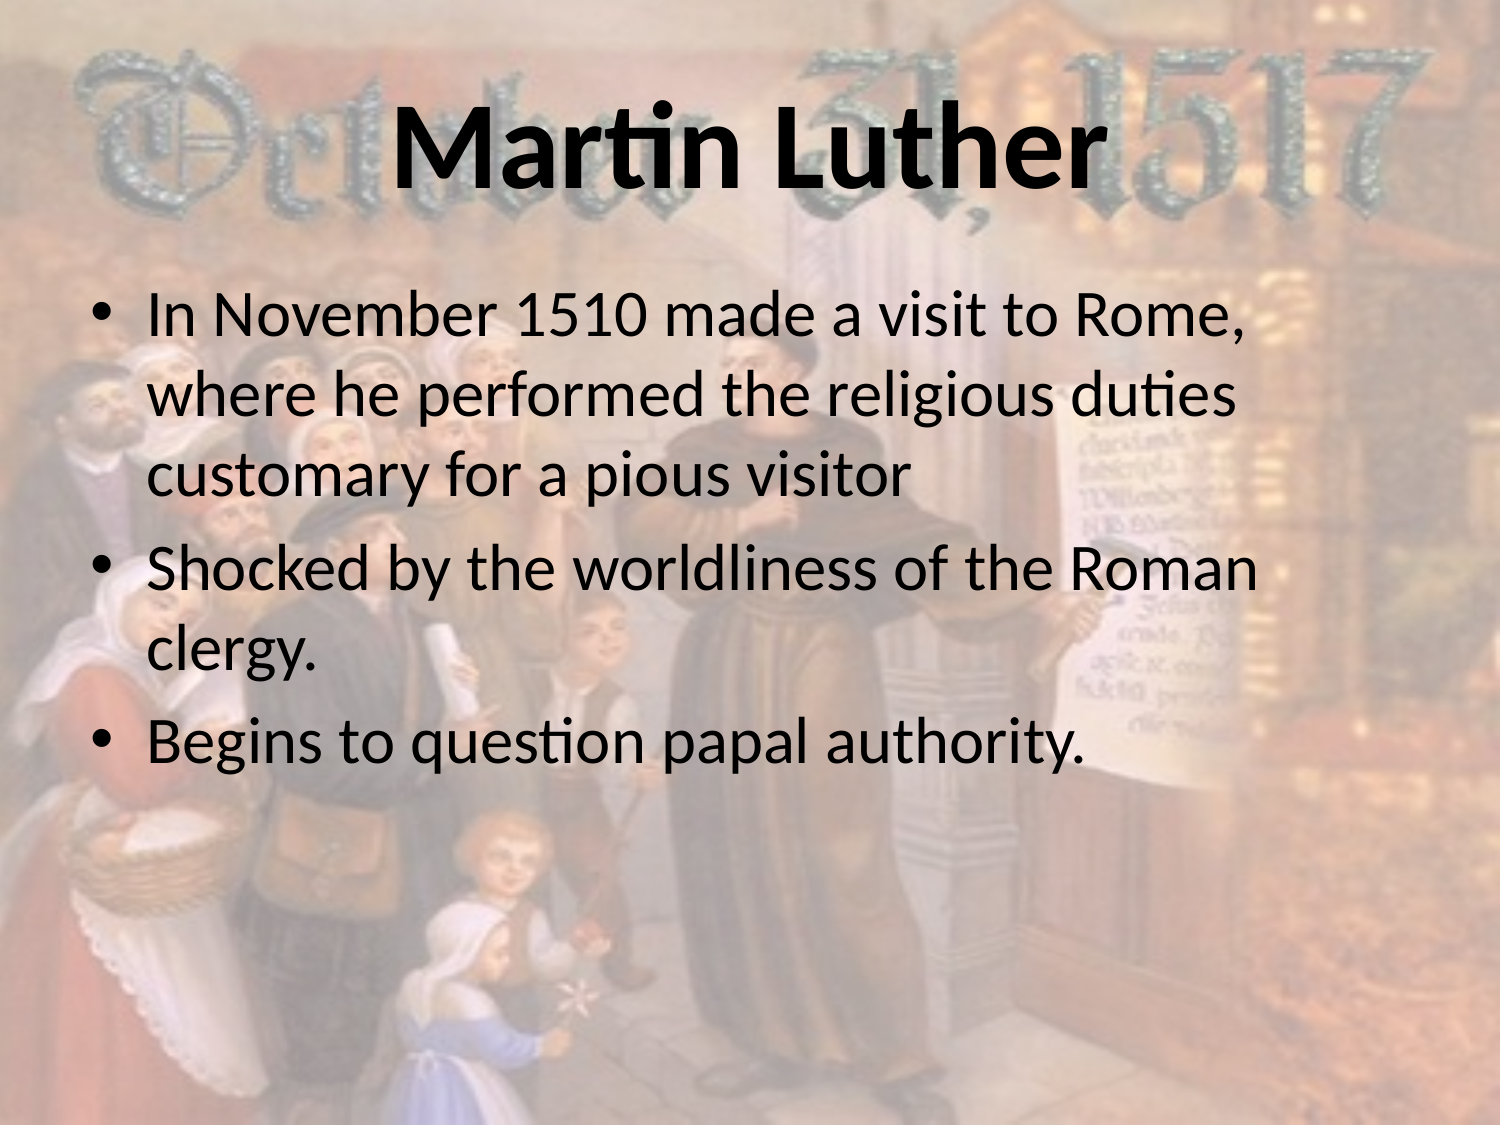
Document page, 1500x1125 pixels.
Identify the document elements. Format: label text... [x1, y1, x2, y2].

list In November 1510 made a visit to Rome, where he performed the religious duties customary for a pious visitor Shocked by the worldliness of the Roman clergy. Begins to question papal authority. [75, 262, 1425, 1005]
title Martin Luther [75, 45, 1425, 233]
